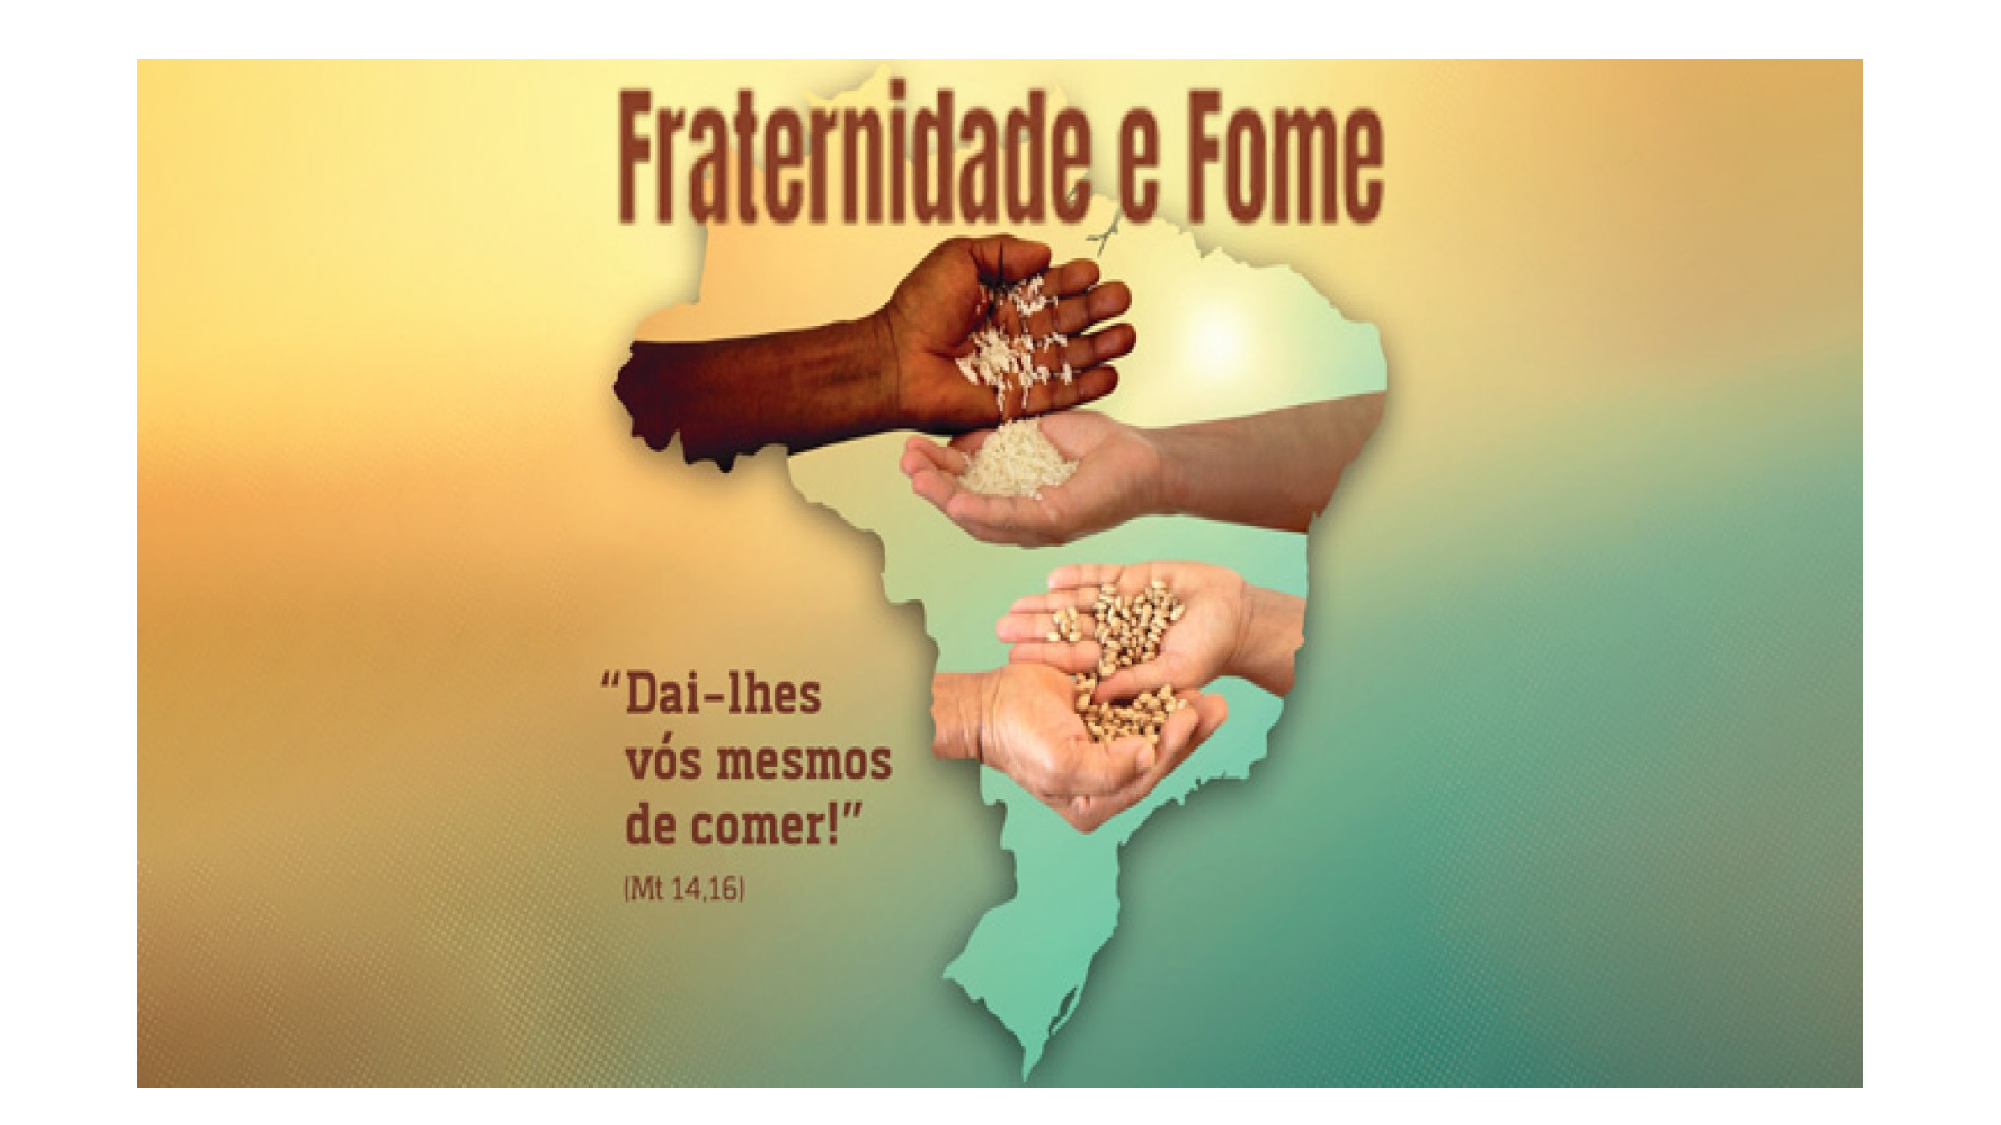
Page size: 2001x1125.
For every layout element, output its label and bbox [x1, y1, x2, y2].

list [137, 59, 1863, 1088]
